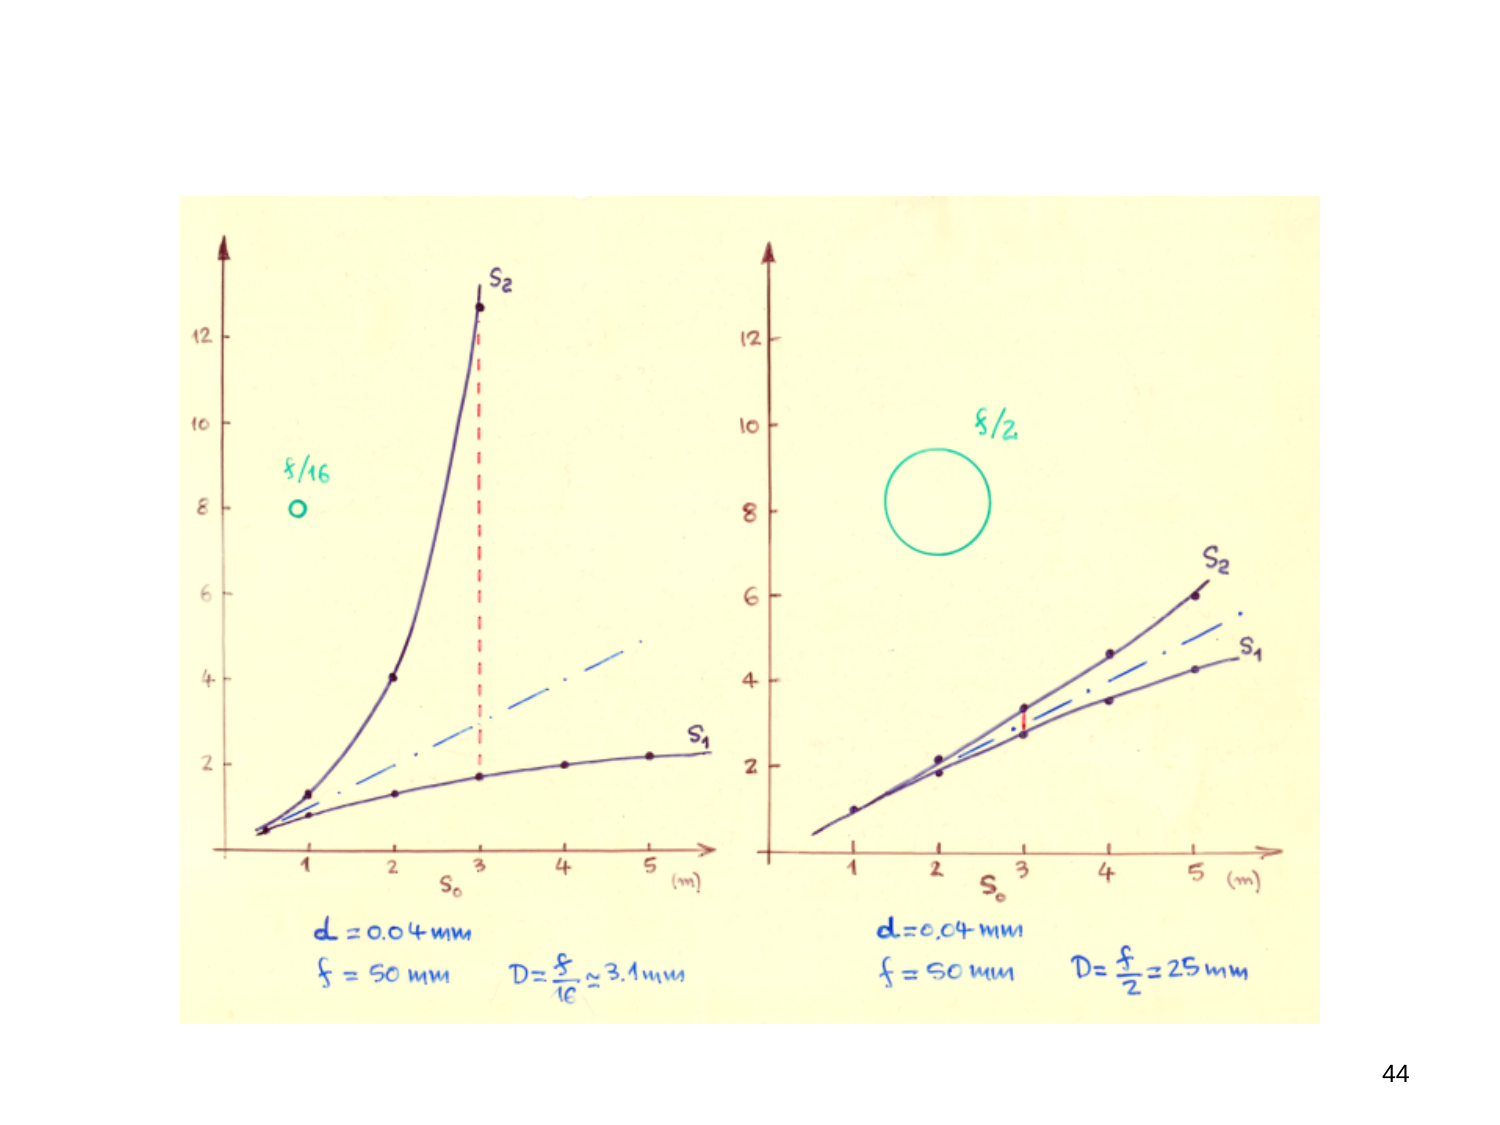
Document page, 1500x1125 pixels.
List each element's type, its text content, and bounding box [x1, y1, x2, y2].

slide_number 43 [1074, 1042, 1425, 1103]
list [180, 196, 1320, 1024]
